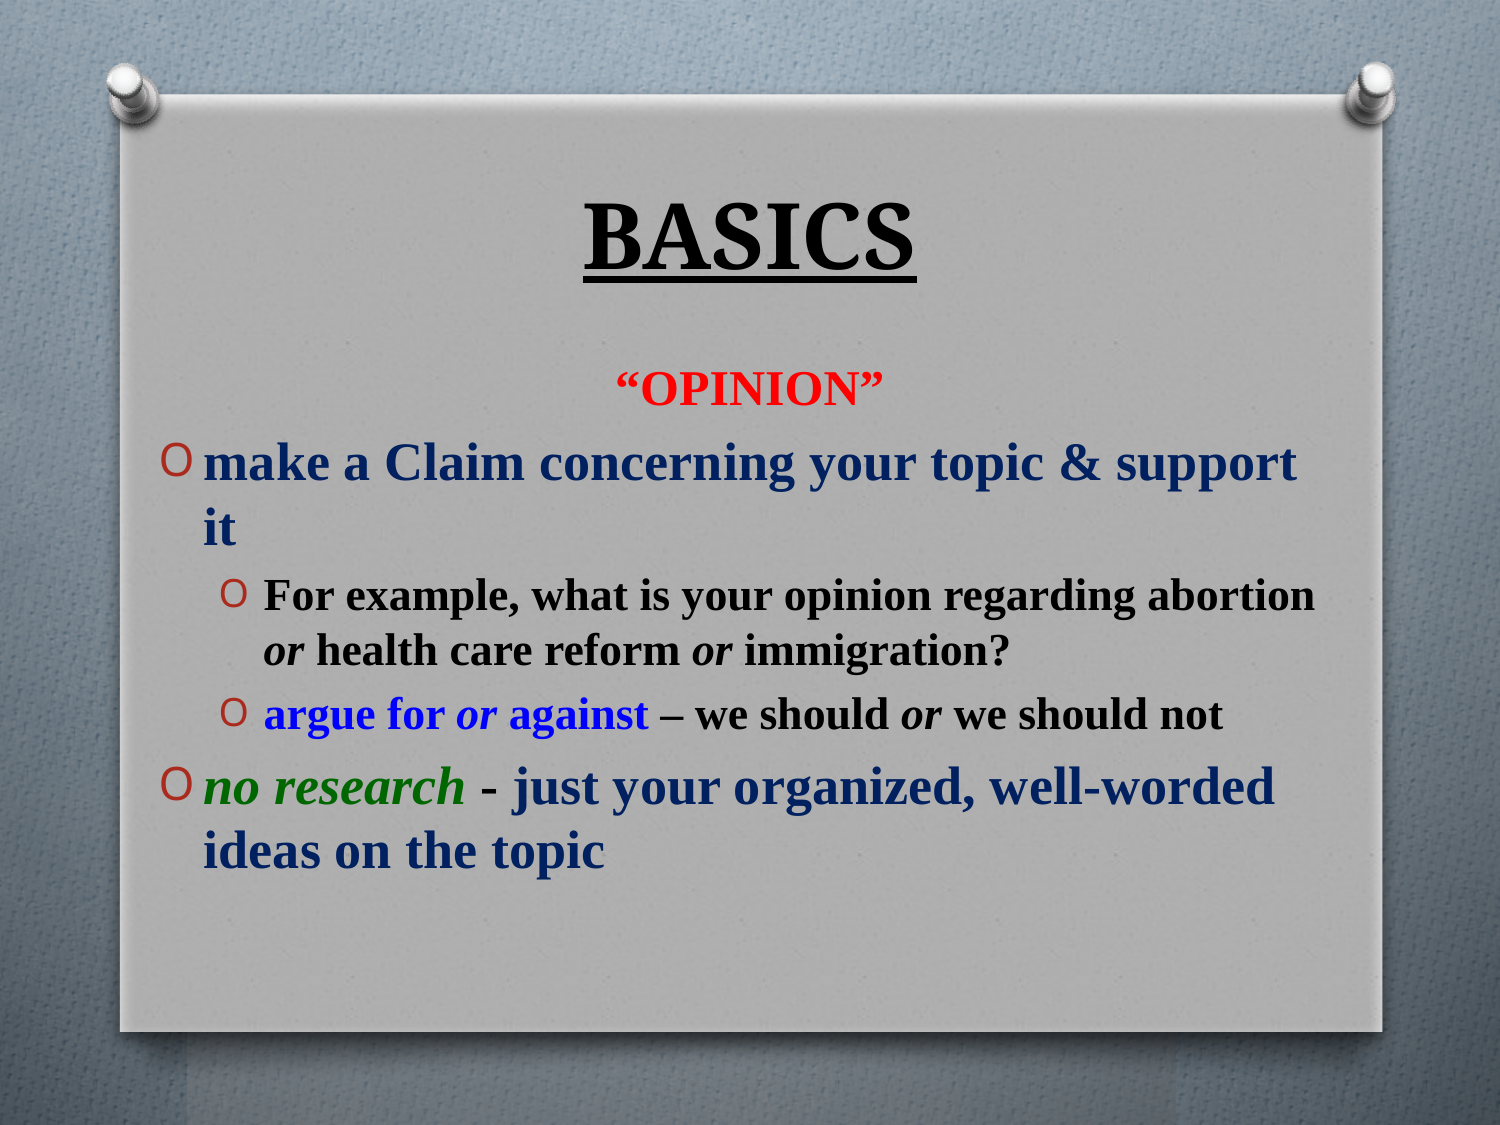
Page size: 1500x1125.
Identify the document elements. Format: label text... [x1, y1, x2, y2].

picture [75, 29, 198, 146]
list “OPINION” make a Claim concerning your topic & support it For example, what is your opinion regarding abortion or health care reform or immigration? argue for or against – we should or we should not no research - just your organized, well-worded ideas on the topic [143, 347, 1357, 1013]
picture [1317, 35, 1439, 154]
title BASICS [143, 134, 1357, 332]
